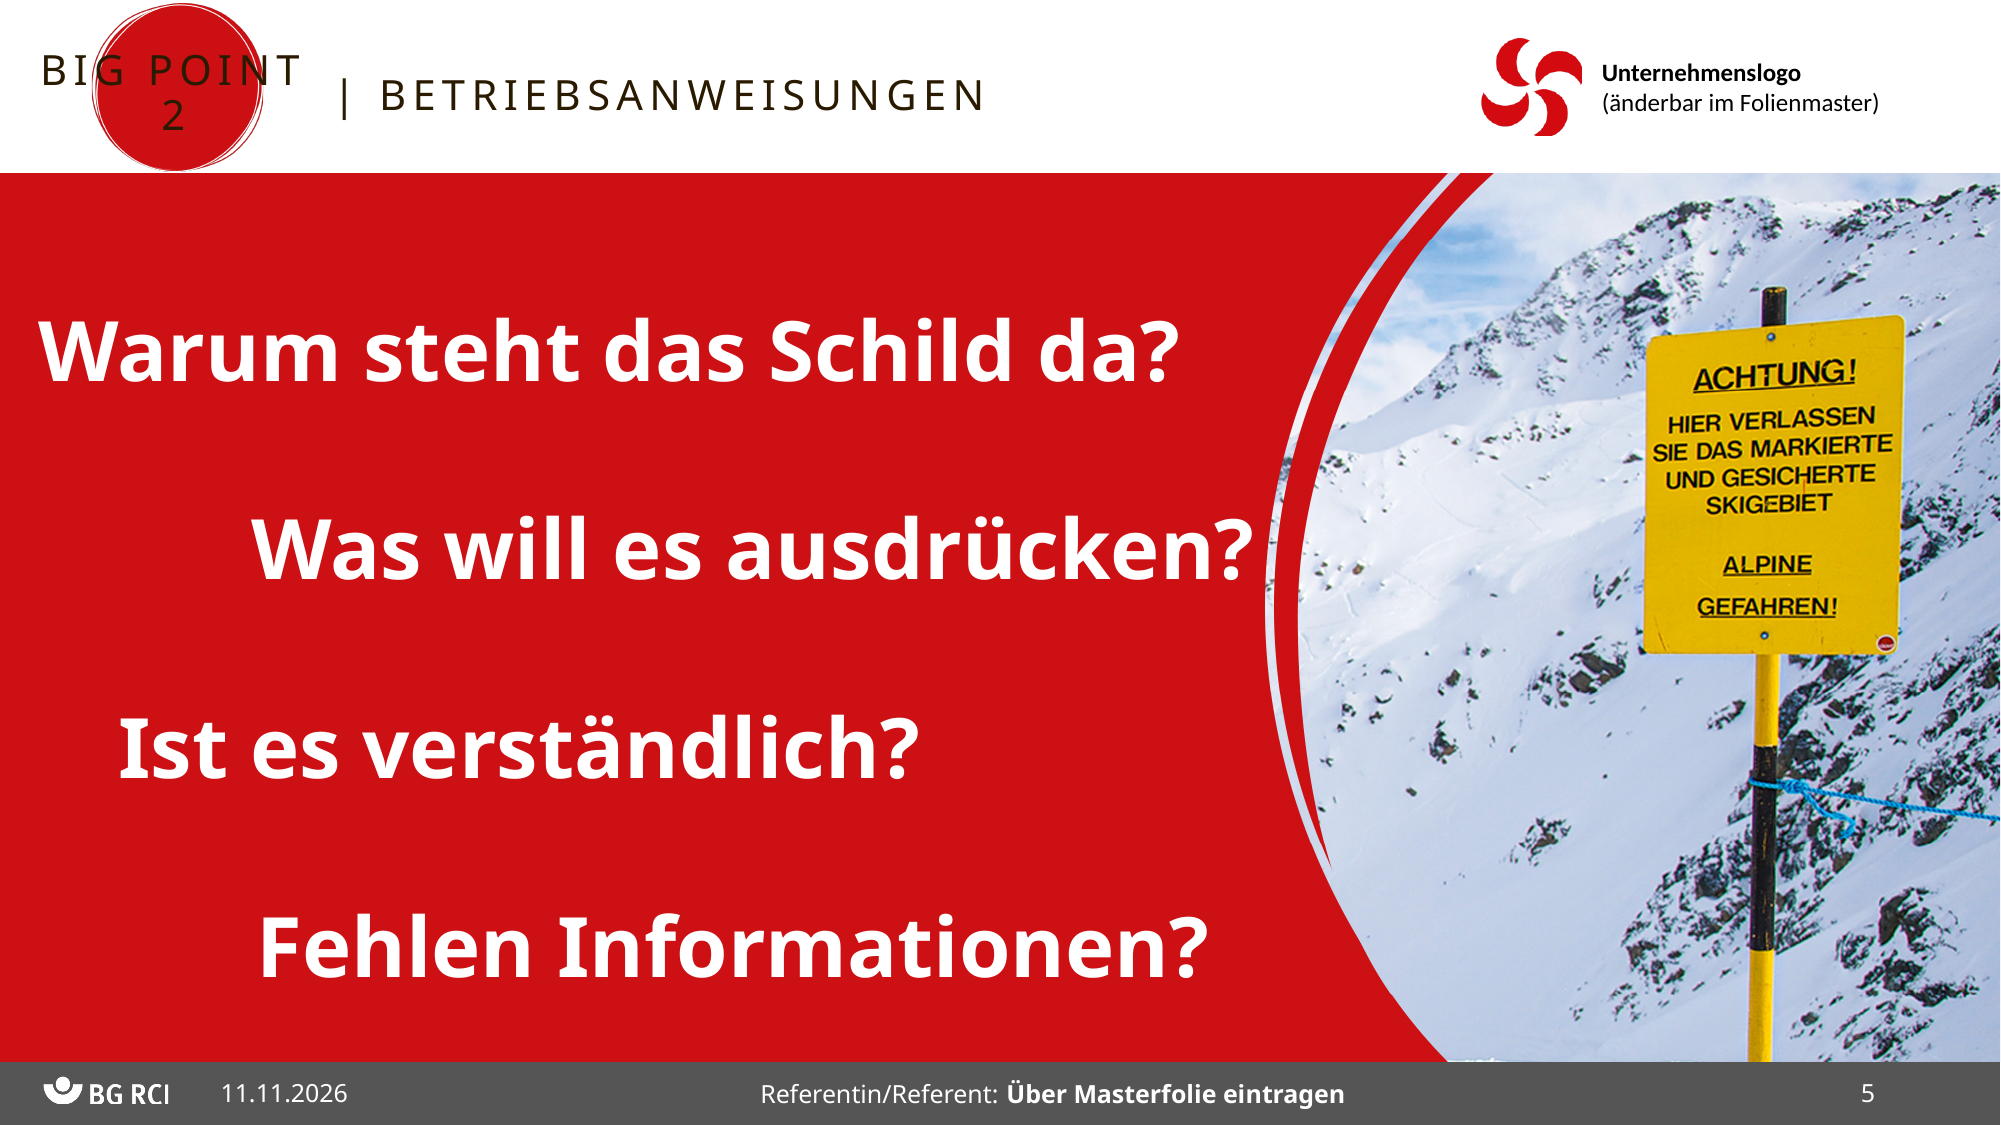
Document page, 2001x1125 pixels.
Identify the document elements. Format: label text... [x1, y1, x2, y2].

picture [0, 173, 2001, 1062]
slide_number 5 [1742, 1070, 1875, 1118]
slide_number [192, 1070, 377, 1118]
